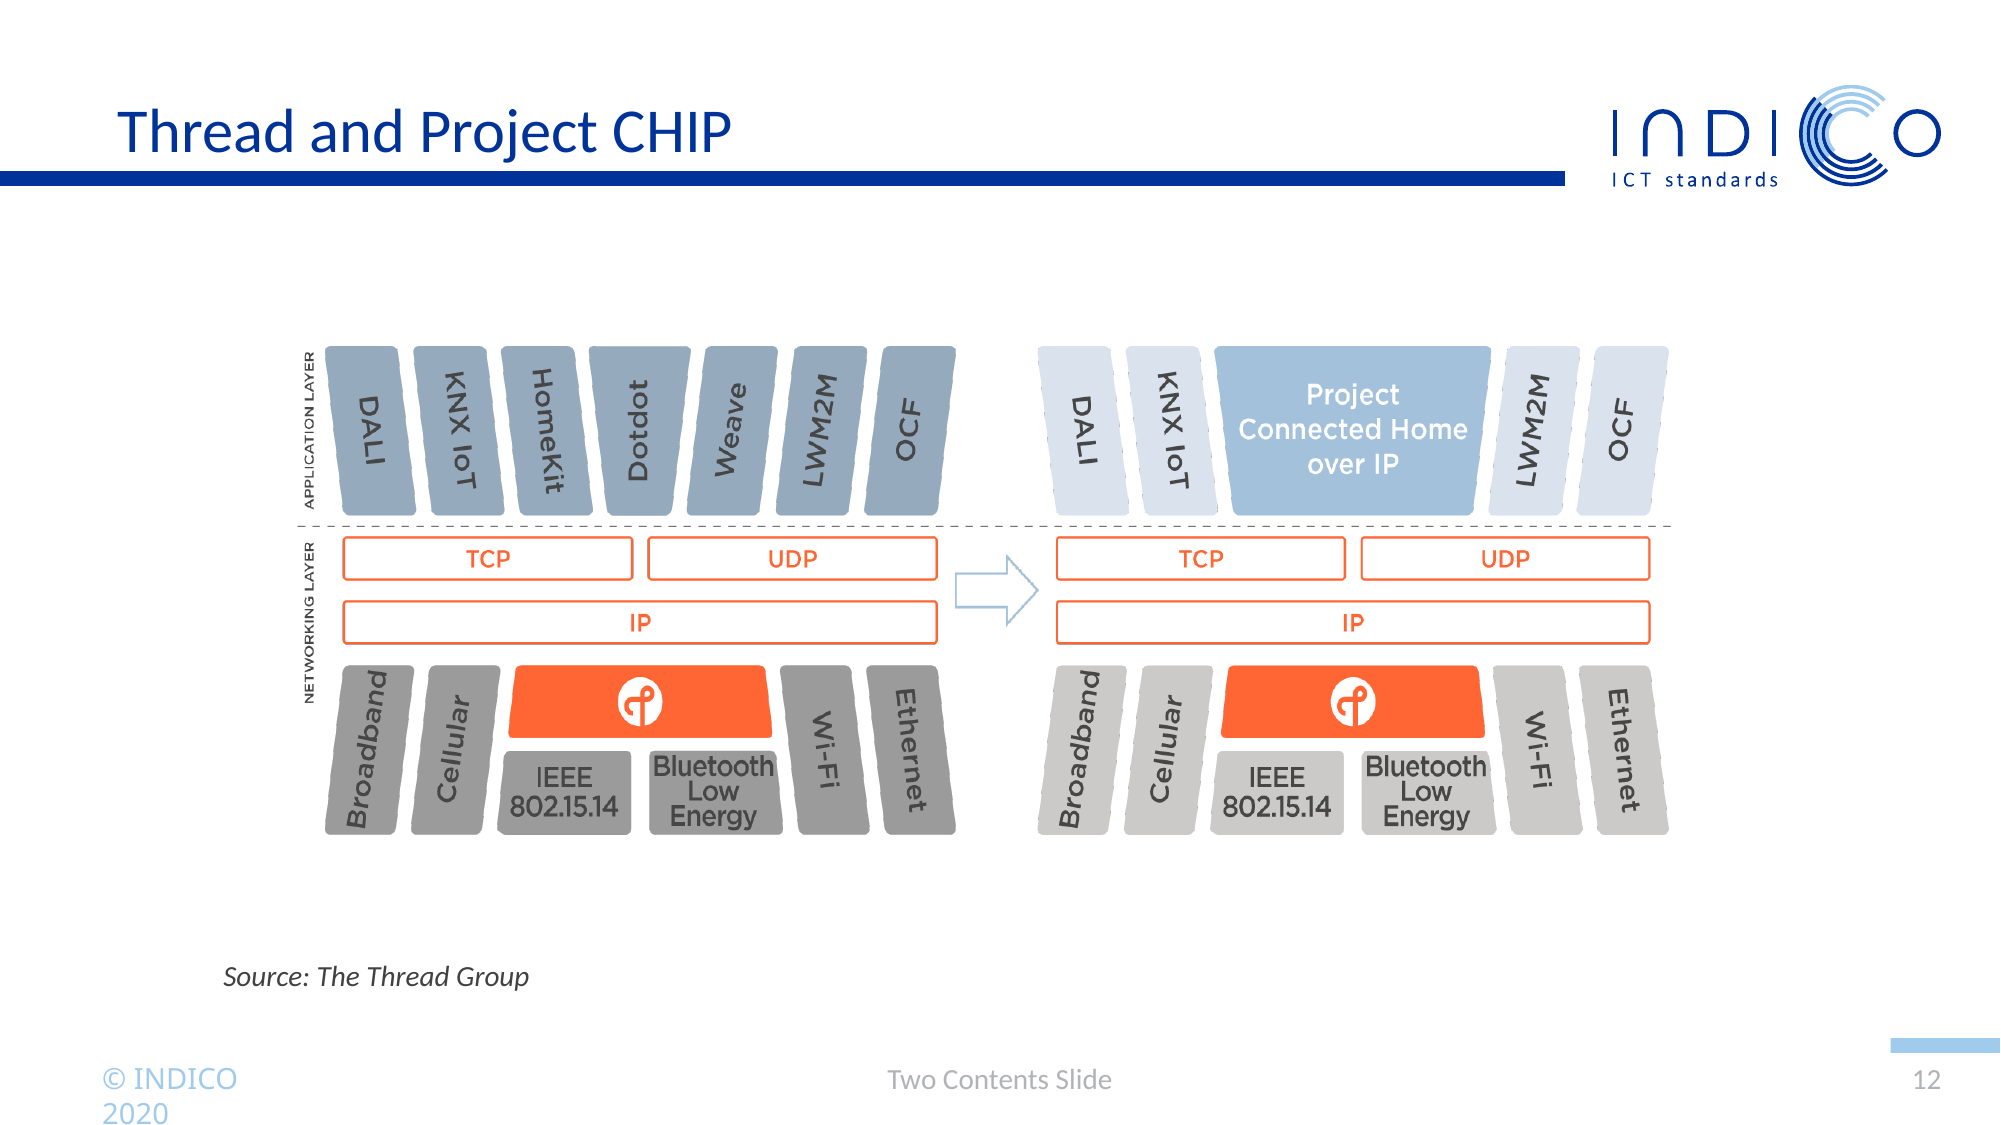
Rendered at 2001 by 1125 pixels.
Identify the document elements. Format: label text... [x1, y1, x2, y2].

text_box Source: The Thread Group [208, 949, 545, 1000]
title Thread and Project CHIP [100, 32, 1565, 175]
footer Two Contents Slide [704, 1048, 1296, 1108]
picture [282, 304, 1718, 875]
